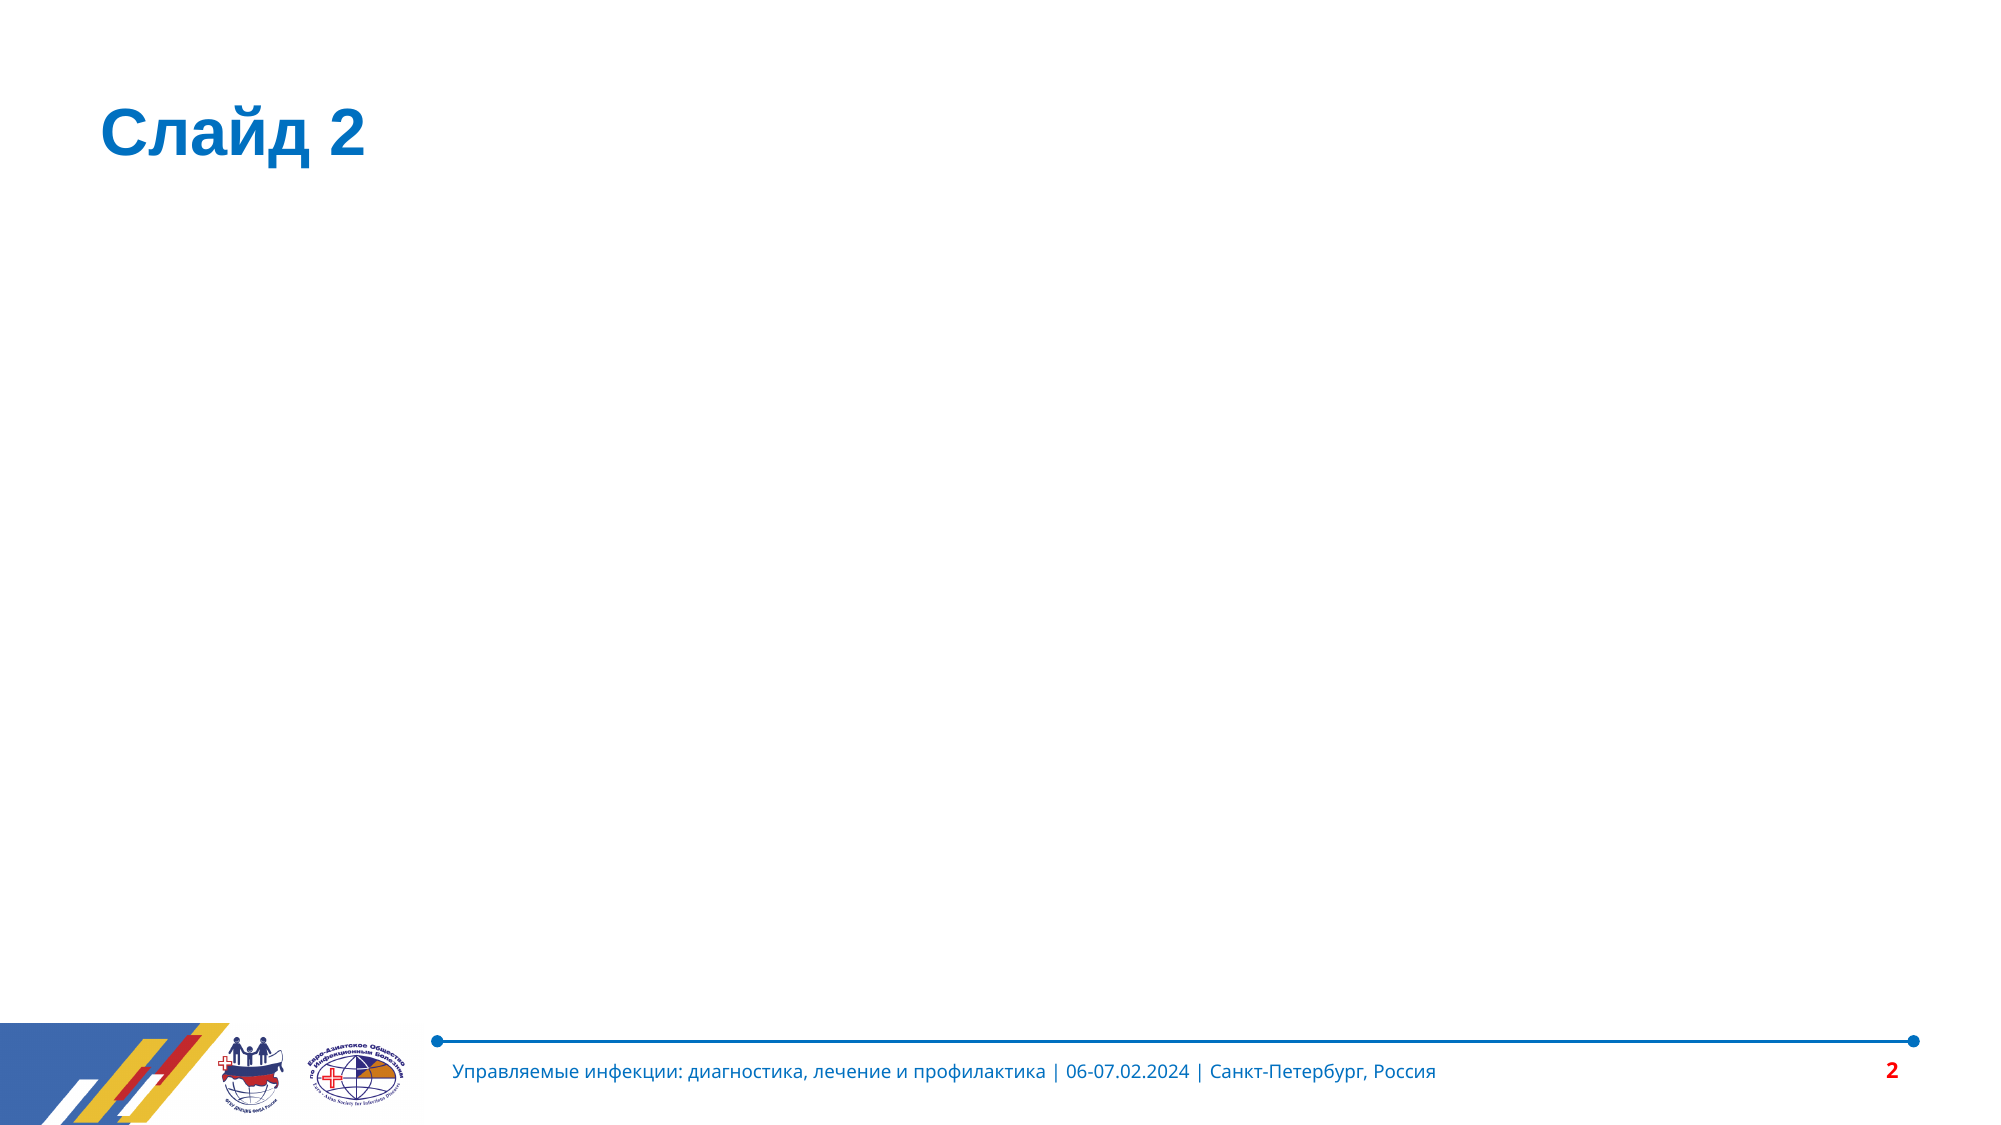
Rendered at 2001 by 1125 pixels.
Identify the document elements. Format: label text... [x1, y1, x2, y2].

picture [0, 1023, 424, 1125]
footer Управляемые инфекции: диагностика, лечение и профилактика | 06-07.02.2024 | Санкт-Петербург, Россия [437, 1041, 1915, 1101]
title Слайд 2 [85, 59, 1915, 208]
